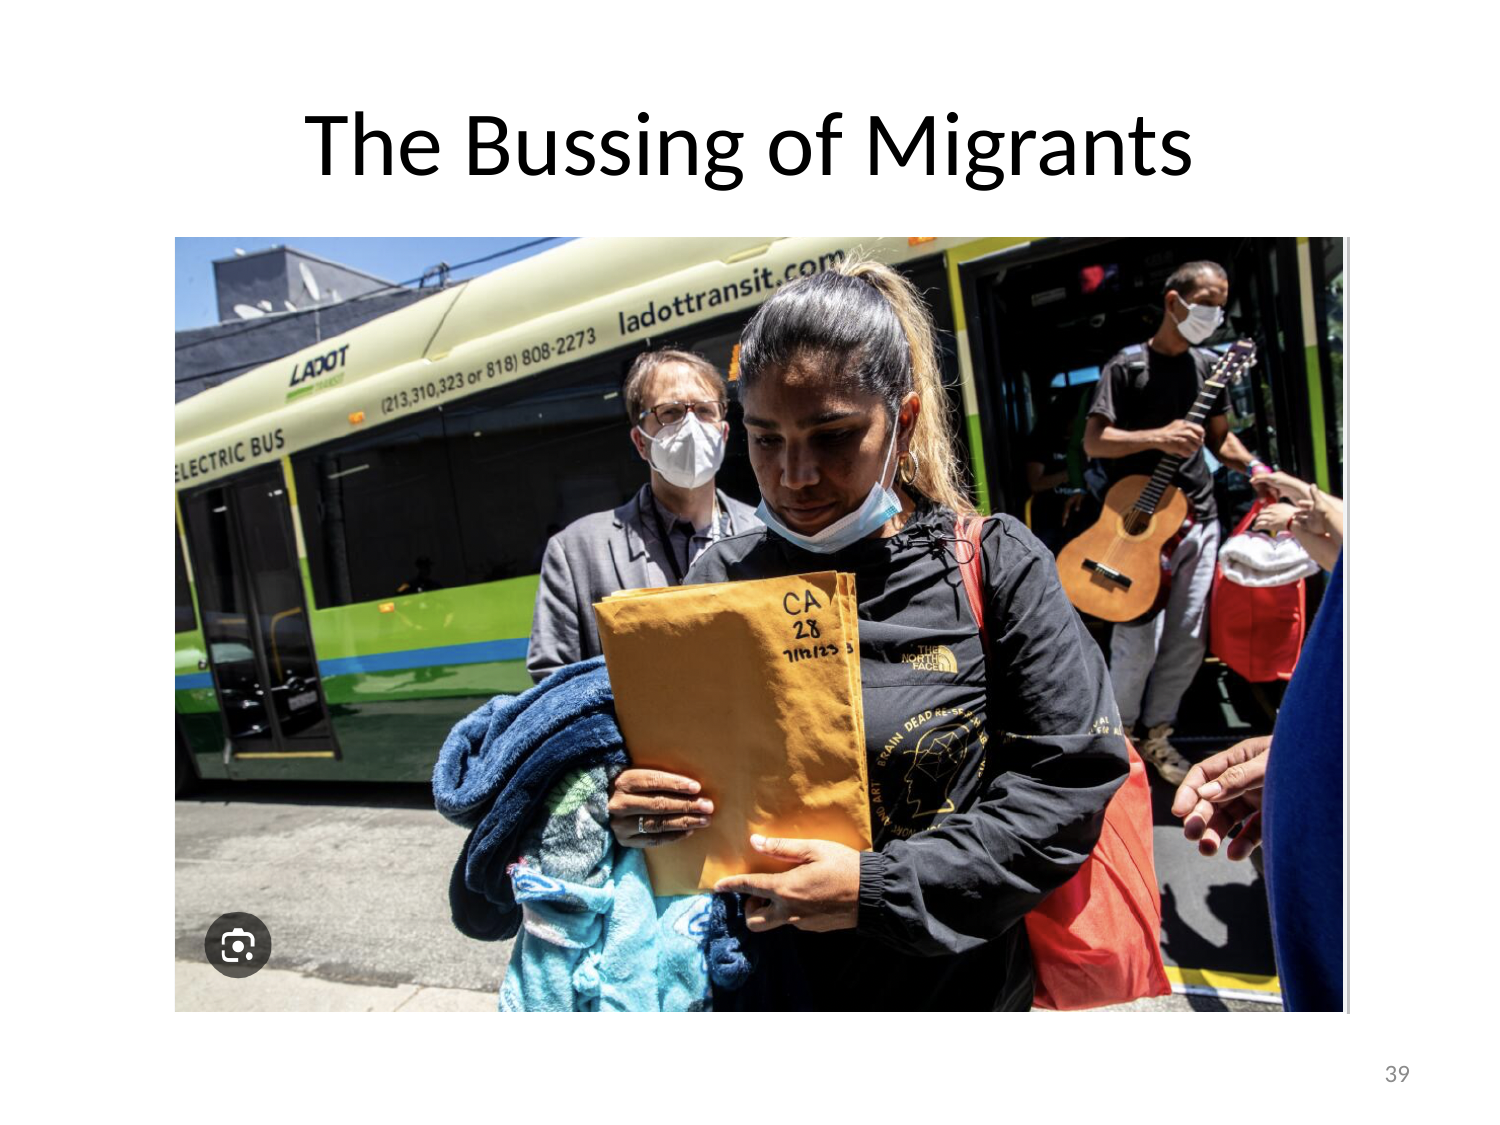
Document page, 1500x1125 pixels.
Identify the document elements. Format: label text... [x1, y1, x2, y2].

title The Bussing of Migrants [75, 45, 1425, 233]
slide_number 39 [1074, 1042, 1425, 1103]
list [174, 237, 1351, 1014]
